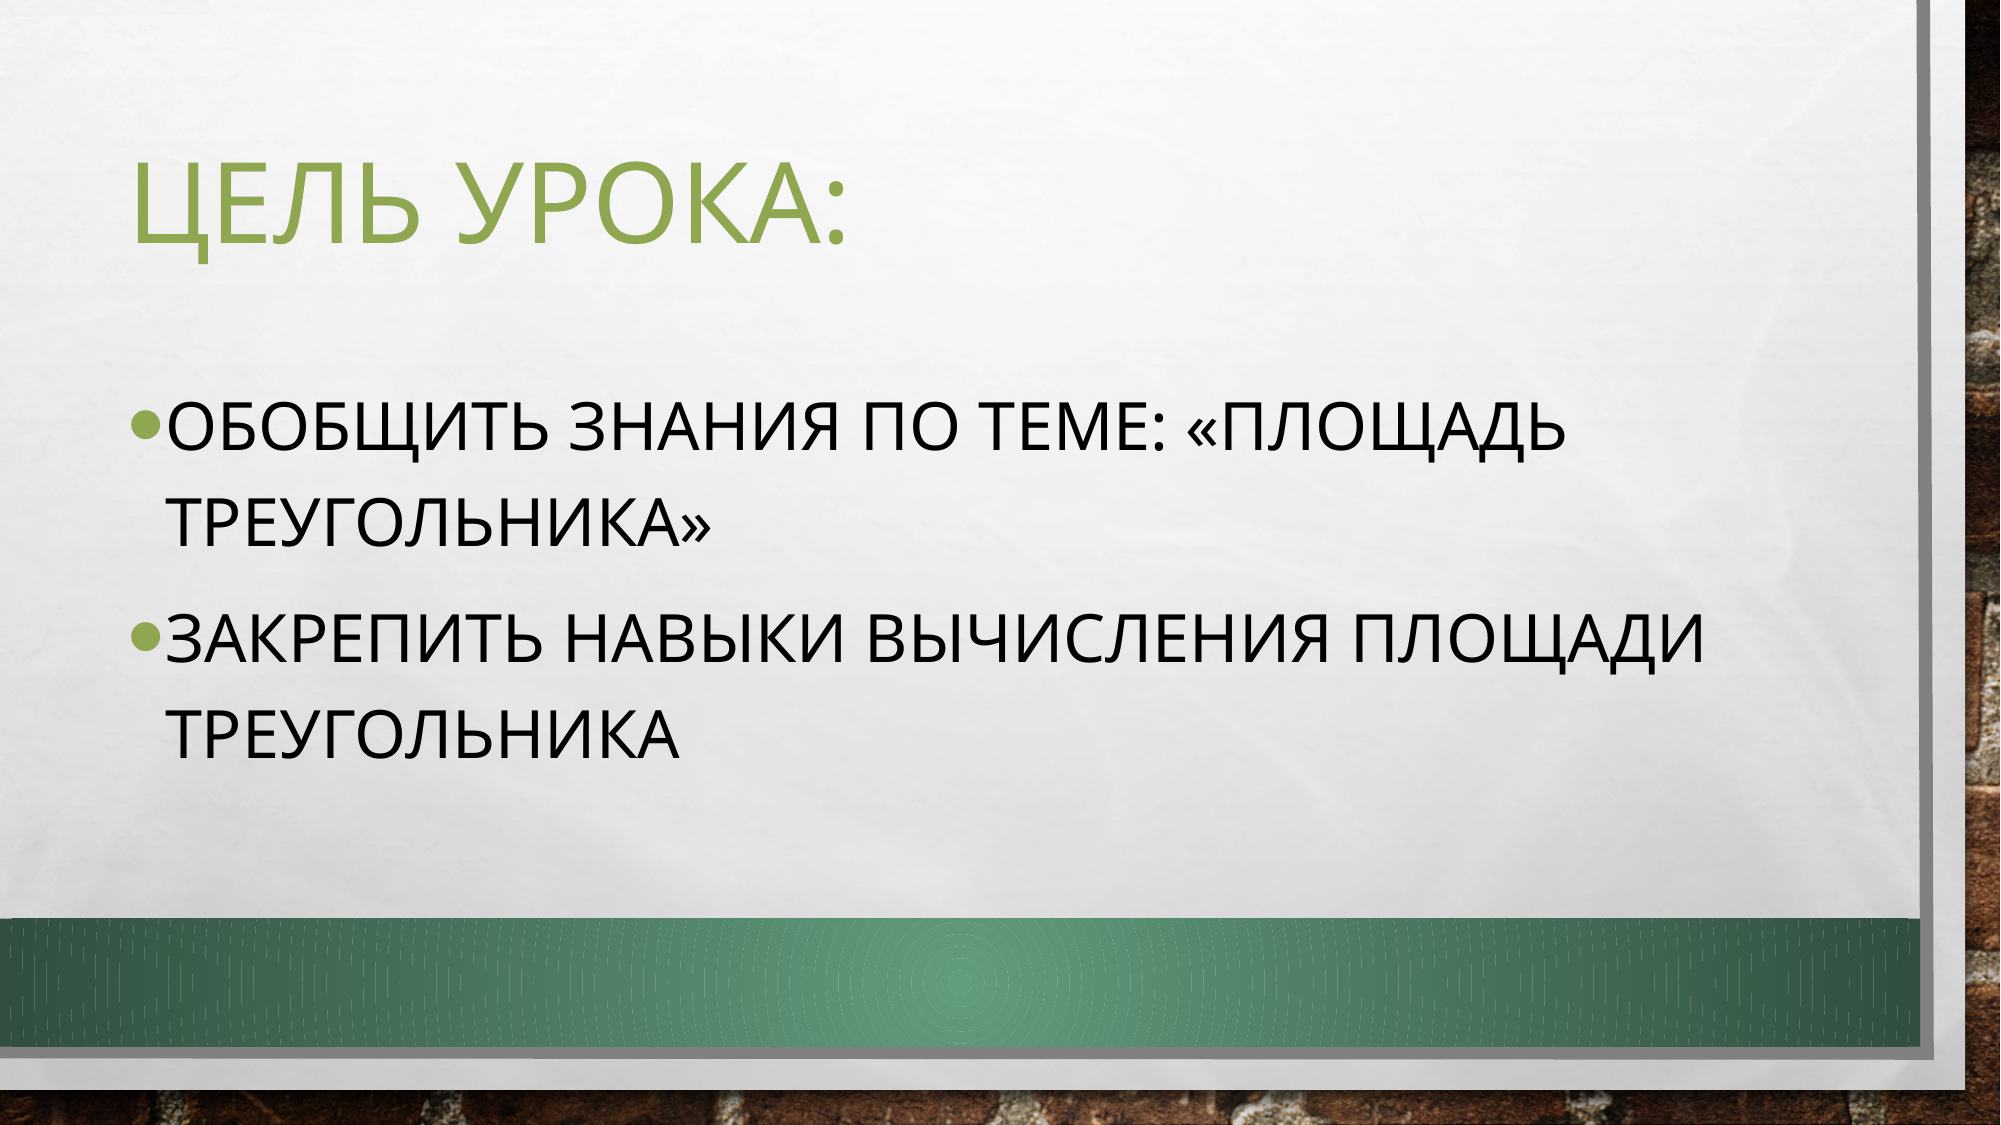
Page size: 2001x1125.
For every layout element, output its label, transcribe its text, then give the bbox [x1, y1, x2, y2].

list Обобщить знания по теме: «Площадь треугольника» Закрепить навыки вычисления площади треугольника [112, 338, 1818, 882]
title Цель урока: [112, 112, 1818, 302]
picture [0, 0, 2000, 1125]
